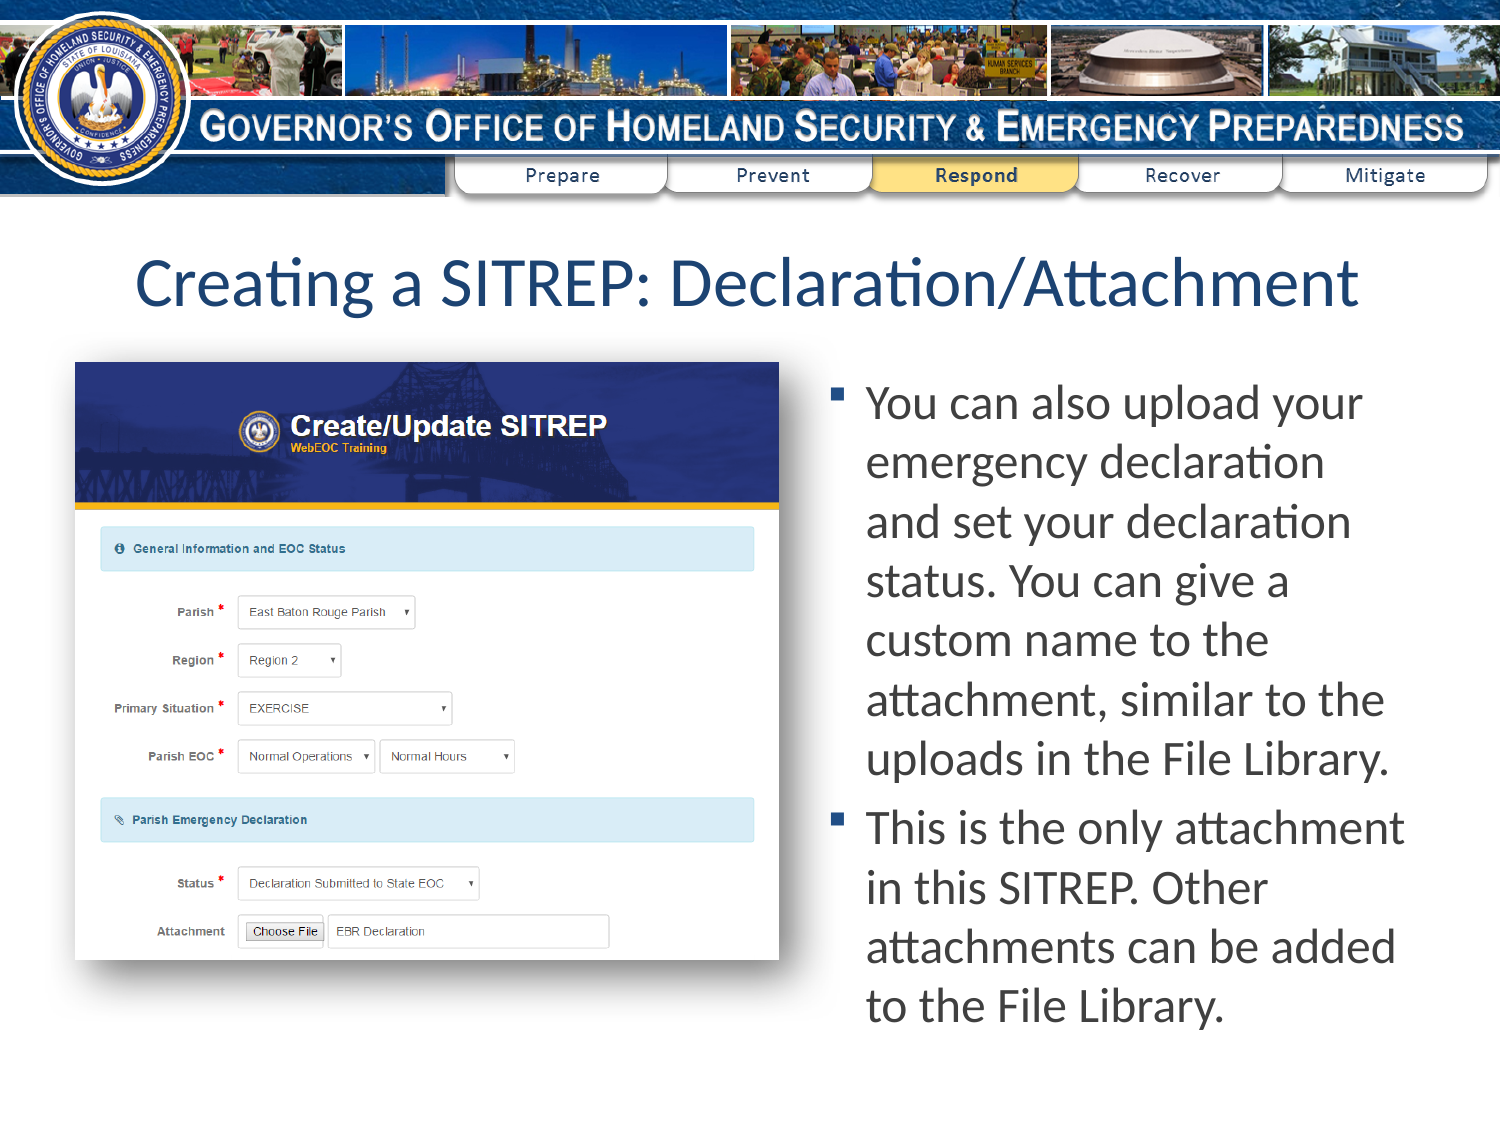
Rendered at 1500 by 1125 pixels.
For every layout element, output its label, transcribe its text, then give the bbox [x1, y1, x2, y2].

title Creating a SITREP: Declaration/Attachment [73, 225, 1424, 331]
list You can also upload your emergency declaration and set your declaration status. You can give a custom name to the attachment, similar to the uploads in the File Library. This is the only attachment in this SITREP. Other attachments can be added to the File Library. [812, 362, 1425, 1050]
picture [0, 0, 1500, 212]
picture [74, 362, 780, 961]
